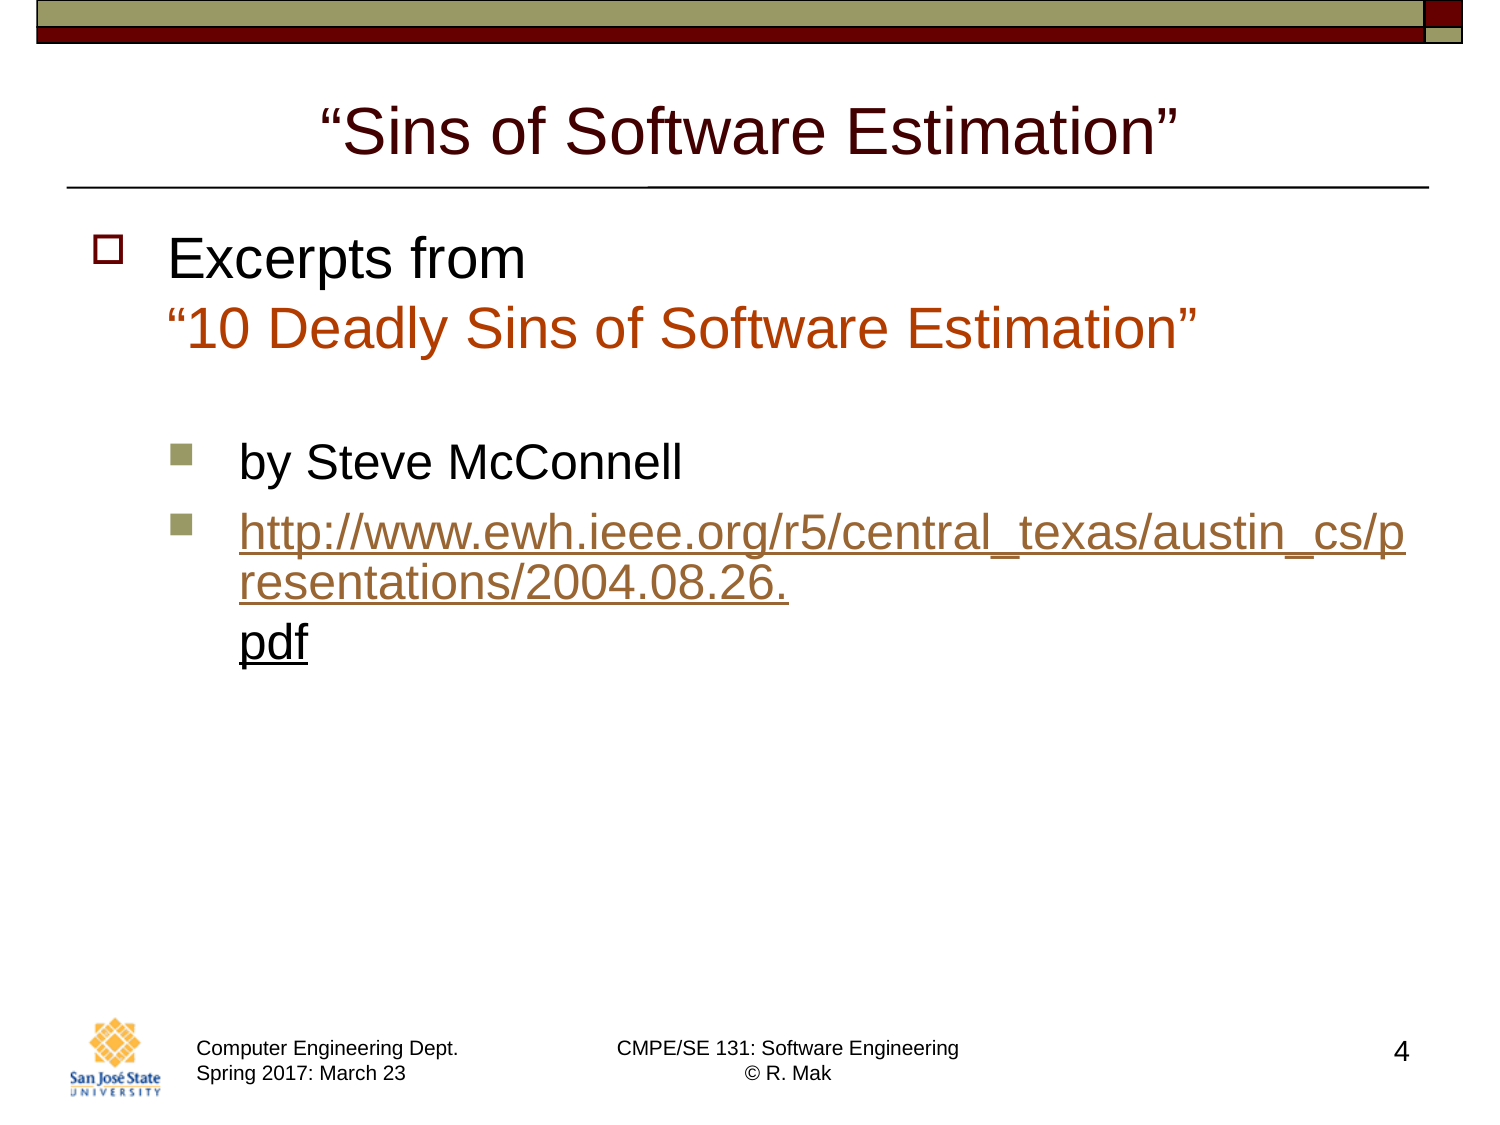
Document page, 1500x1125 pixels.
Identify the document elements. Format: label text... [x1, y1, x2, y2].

title “Sins of Software Estimation” [75, 67, 1425, 175]
picture [60, 1012, 166, 1112]
list Excerpts from “10 Deadly Sins of Software Estimation” by Steve McConnell http://www.ewh.ieee.org/r5/central_texas/austin_cs/presentations/2004.08.26.pdf [75, 212, 1425, 1006]
slide_number 4 [1112, 1025, 1425, 1100]
